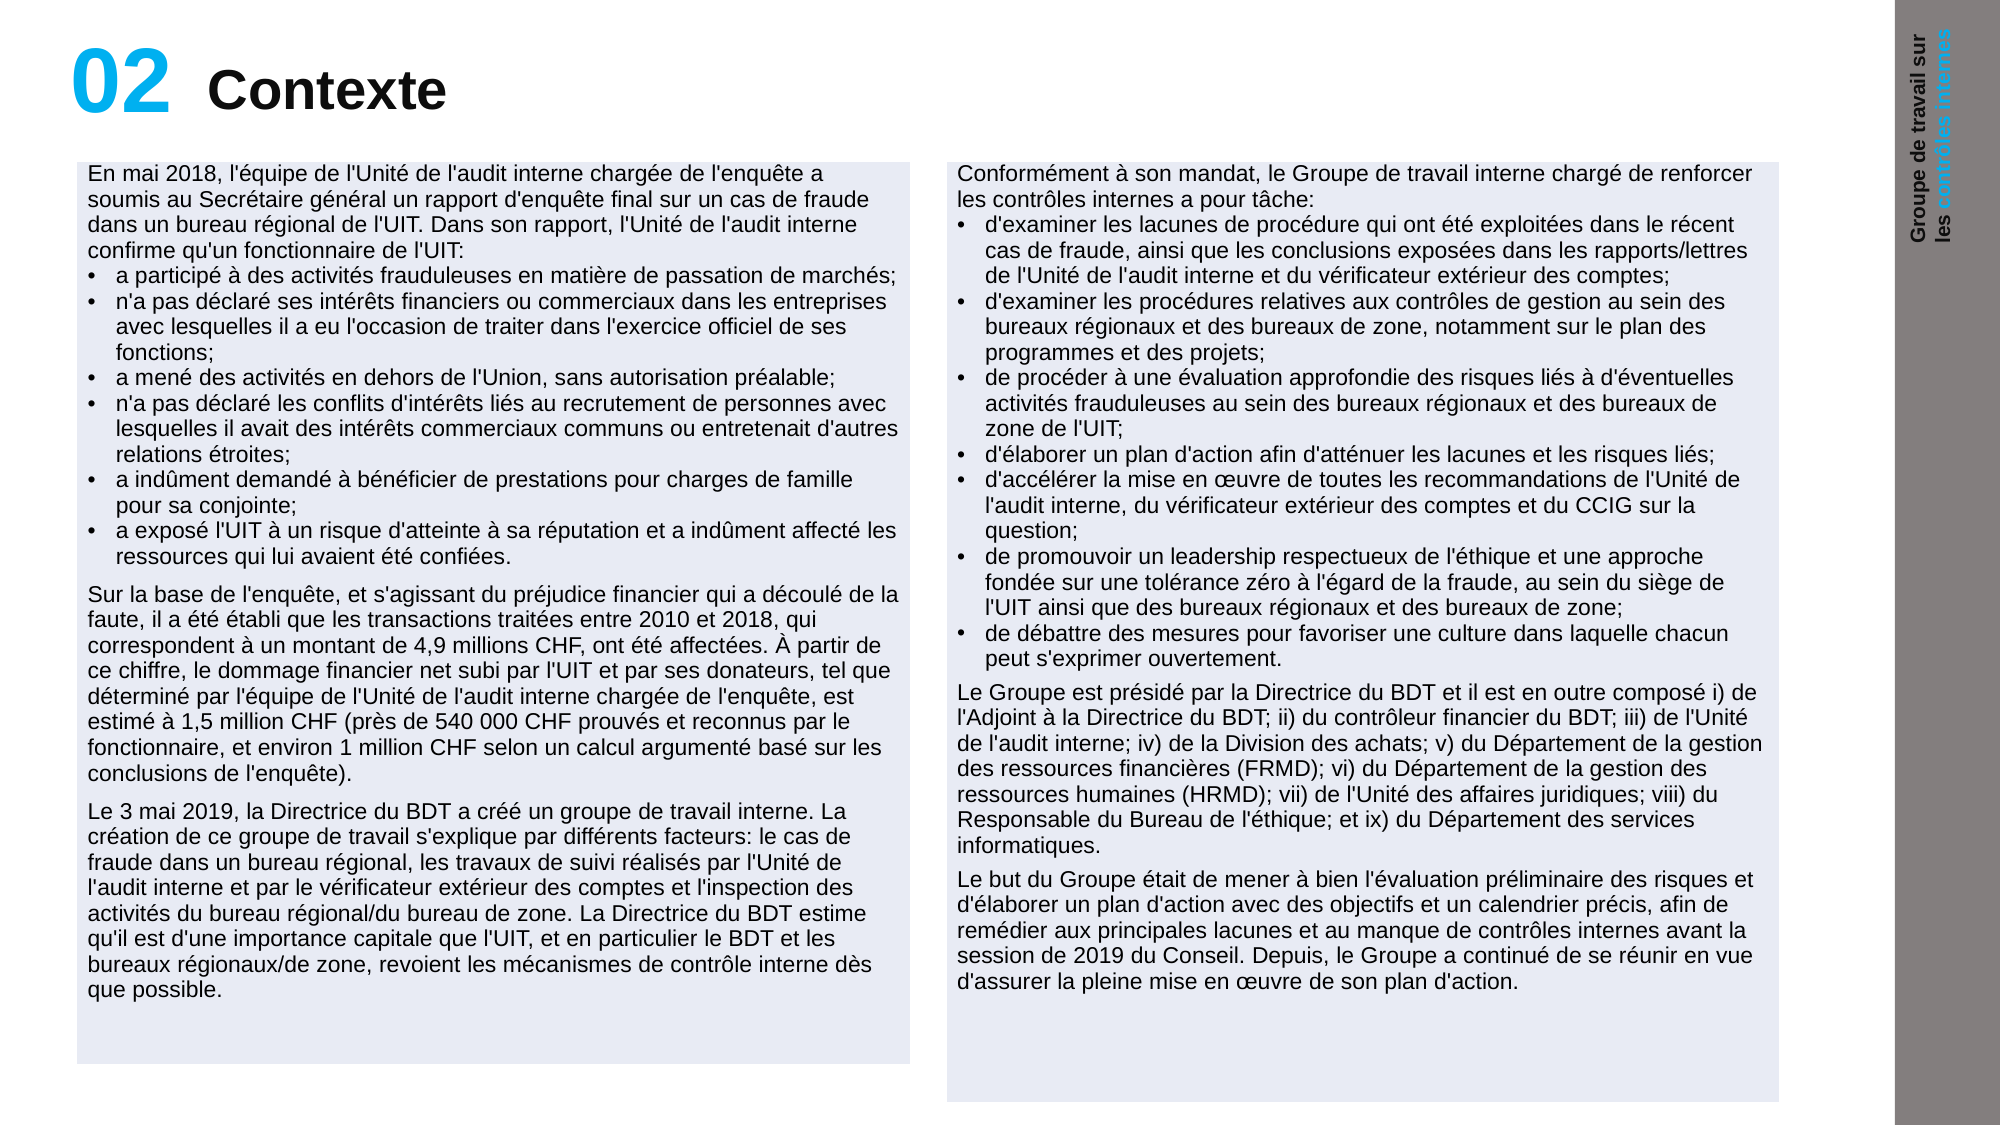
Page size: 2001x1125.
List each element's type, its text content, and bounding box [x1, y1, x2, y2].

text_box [24, 13, 1096, 142]
text_box Groupe de travail sur les contrôles internes [1897, 14, 1987, 259]
text_box [1894, 0, 2000, 1125]
table_header Conformément à son mandat, le Groupe de travail interne chargé de renforcer les contrôles internes a pour tâche: d'examiner les lacunes de procédure qui ont été exploitées dans le récent cas de fraude, ainsi que les conclusions exposées dans les rapports/lettres de l'Unité de l'audit interne et du vérificateur extérieur des comptes; d'examiner les procédures relatives aux contrôles de gestion au sein des bureaux régionaux et des bureaux de zone, notamment sur le plan des programmes et des projets; de procéder à une évaluation approfondie des risques liés à d'éventuelles activités frauduleuses au sein des bureaux régionaux et des bureaux de zone de l'UIT; d'élaborer un plan d'action afin d'atténuer les lacunes et les risques liés; d'accélérer la mise en œuvre de toutes les recommandations de l'Unité de l'audit interne, du vérificateur extérieur des comptes et du CCIG sur la question; de promouvoir un leadership respectueux de l'éthique et une approche fondée sur une tolérance zéro à l'égard de la fraude, au sein du siège de l'UIT ainsi que des bureaux régionaux et des bureaux de zone; de débattre des mesures pour favoriser une culture dans laquelle chacun peut s'exprimer ouvertement. Le Groupe est présidé par la Directrice du BDT et il est en outre composé i) de l'Adjoint à la Directrice du BDT; ii) du contrôleur financier du BDT; iii) de l'Unité de l'audit interne; iv) de la Division des achats; v) du Département de la gestion des ressources financières (FRMD); vi) du Département de la gestion des ressources humaines (HRMD); vii) de l'Unité des affaires juridiques; viii) du Responsable du Bureau de l'éthique; et ix) du Département des services informatiques. Le but du Groupe était de mener à bien l'évaluation préliminaire des risques et d'élaborer un plan d'action avec des objectifs et un calendrier précis, afin de remédier aux principales lacunes et au manque de contrôles internes avant la session de 2019 du Conseil. Depuis, le Groupe a continué de se réunir en vue d'assurer la pleine mise en œuvre de son plan d'action. [947, 162, 1779, 1102]
table_header En mai 2018, l'équipe de l'Unité de l'audit interne chargée de l'enquête a soumis au Secrétaire général un rapport d'enquête final sur un cas de fraude dans un bureau régional de l'UIT. Dans son rapport, l'Unité de l'audit interne confirme qu'un fonctionnaire de l'UIT: a participé à des activités frauduleuses en matière de passation de marchés; n'a pas déclaré ses intérêts financiers ou commerciaux dans les entreprises avec lesquelles il a eu l'occasion de traiter dans l'exercice officiel de ses fonctions; a mené des activités en dehors de l'Union, sans autorisation préalable; n'a pas déclaré les conflits d'intérêts liés au recrutement de personnes avec lesquelles il avait des intérêts commerciaux communs ou entretenait d'autres relations étroites; a indûment demandé à bénéficier de prestations pour charges de famille pour sa conjointe; a exposé l'UIT à un risque d'atteinte à sa réputation et a indûment affecté les ressources qui lui avaient été confiées. Sur la base de l'enquête, et s'agissant du préjudice financier qui a découlé de la faute, il a été établi que les transactions traitées entre 2010 et 2018, qui correspondent à un montant de 4,9 millions CHF, ont été affectées. À partir de ce chiffre, le dommage financier net subi par l'UIT et par ses donateurs, tel que déterminé par l'équipe de l'Unité de l'audit interne chargée de l'enquête, est estimé à 1,5 million CHF (près de 540 000 CHF prouvés et reconnus par le fonctionnaire, et environ 1 million CHF selon un calcul argumenté basé sur les conclusions de l'enquête). Le 3 mai 2019, la Directrice du BDT a créé un groupe de travail interne. La création de ce groupe de travail s'explique par différents facteurs: le cas de fraude dans un bureau régional, les travaux de suivi réalisés par l'Unité de l'audit interne et par le vérificateur extérieur des comptes et l'inspection des activités du bureau régional/du bureau de zone. La Directrice du BDT estime qu'il est d'une importance capitale que l'UIT, et en particulier le BDT et les bureaux régionaux/de zone, revoient les mécanismes de contrôle interne dès que possible. [77, 162, 910, 1064]
